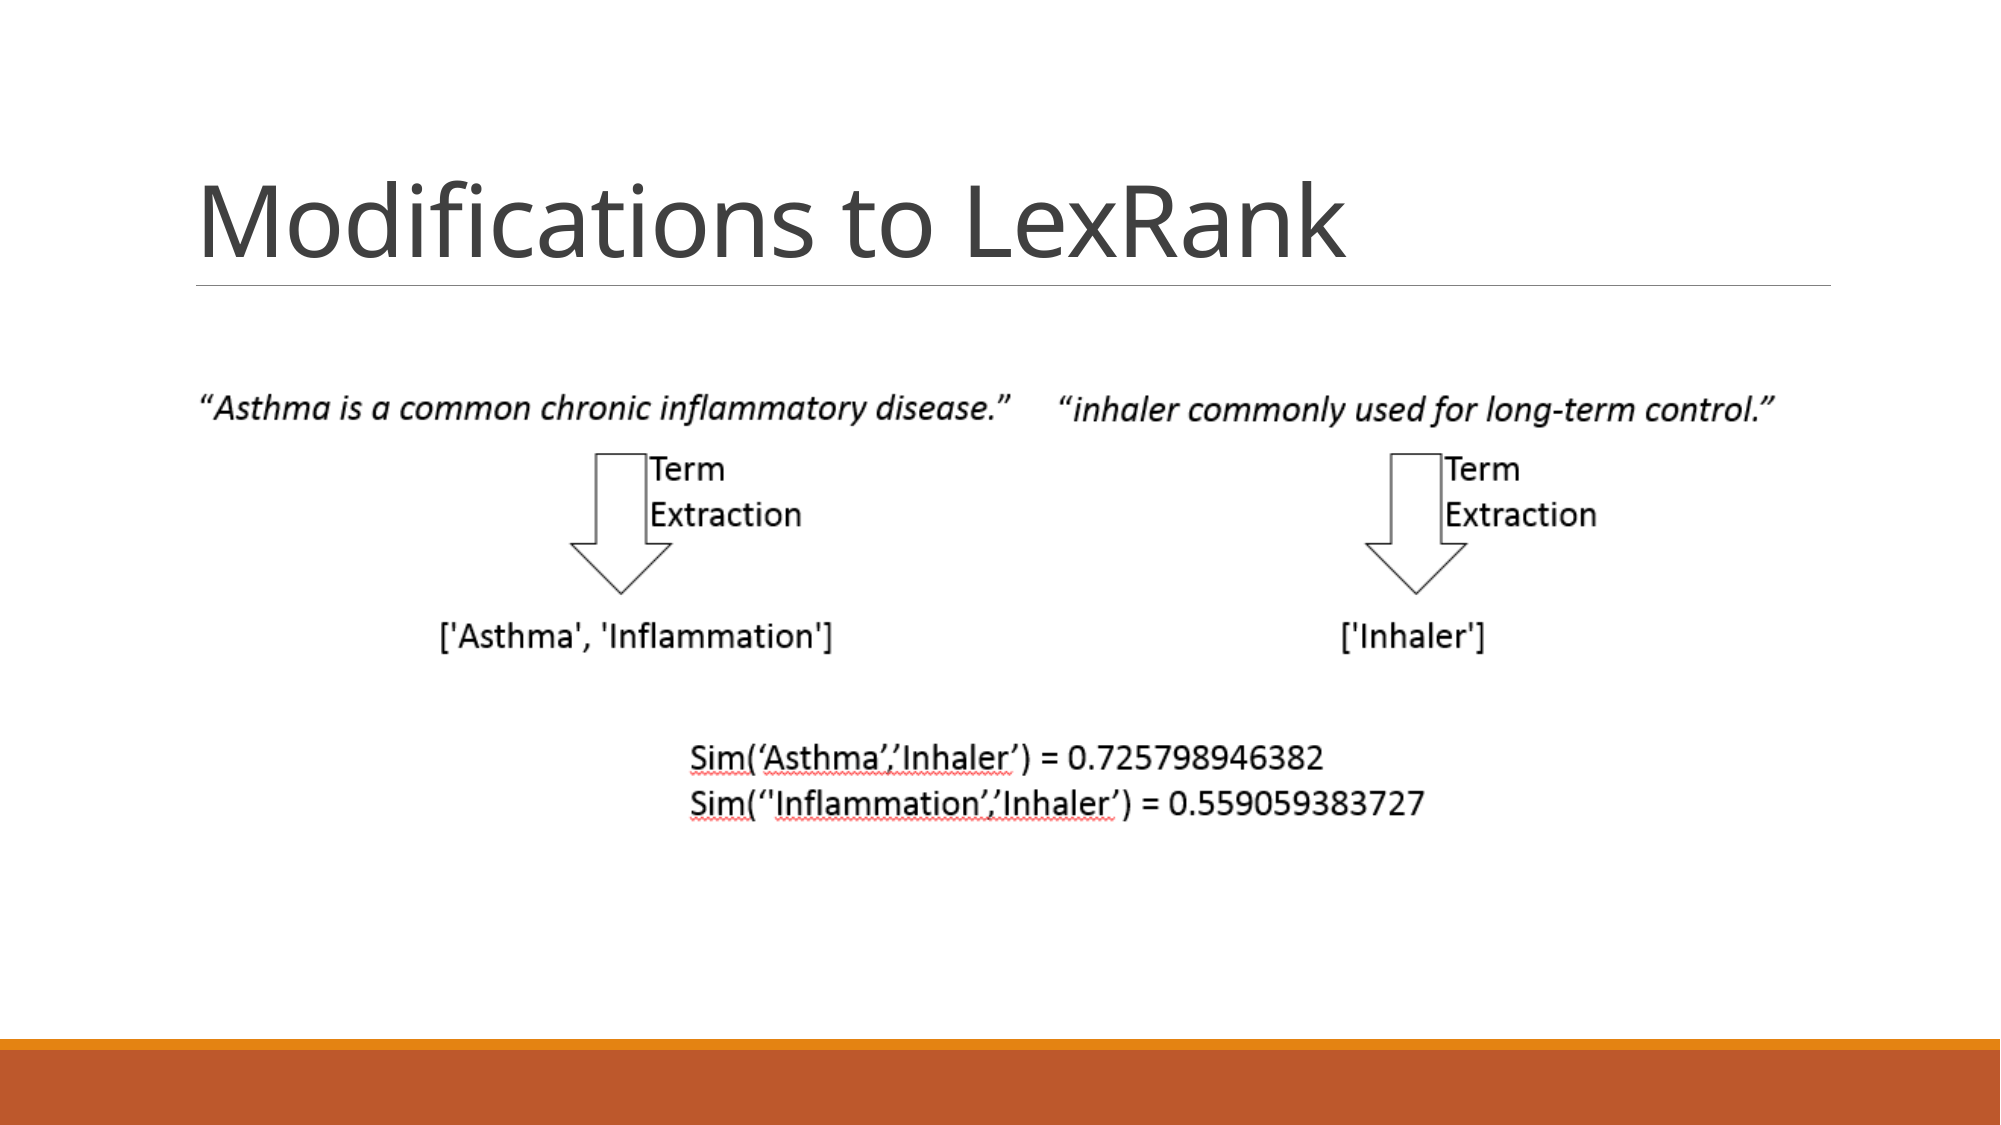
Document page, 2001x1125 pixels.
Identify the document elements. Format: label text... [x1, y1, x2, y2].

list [179, 375, 1831, 890]
title Modifications to LexRank [180, 47, 1830, 285]
